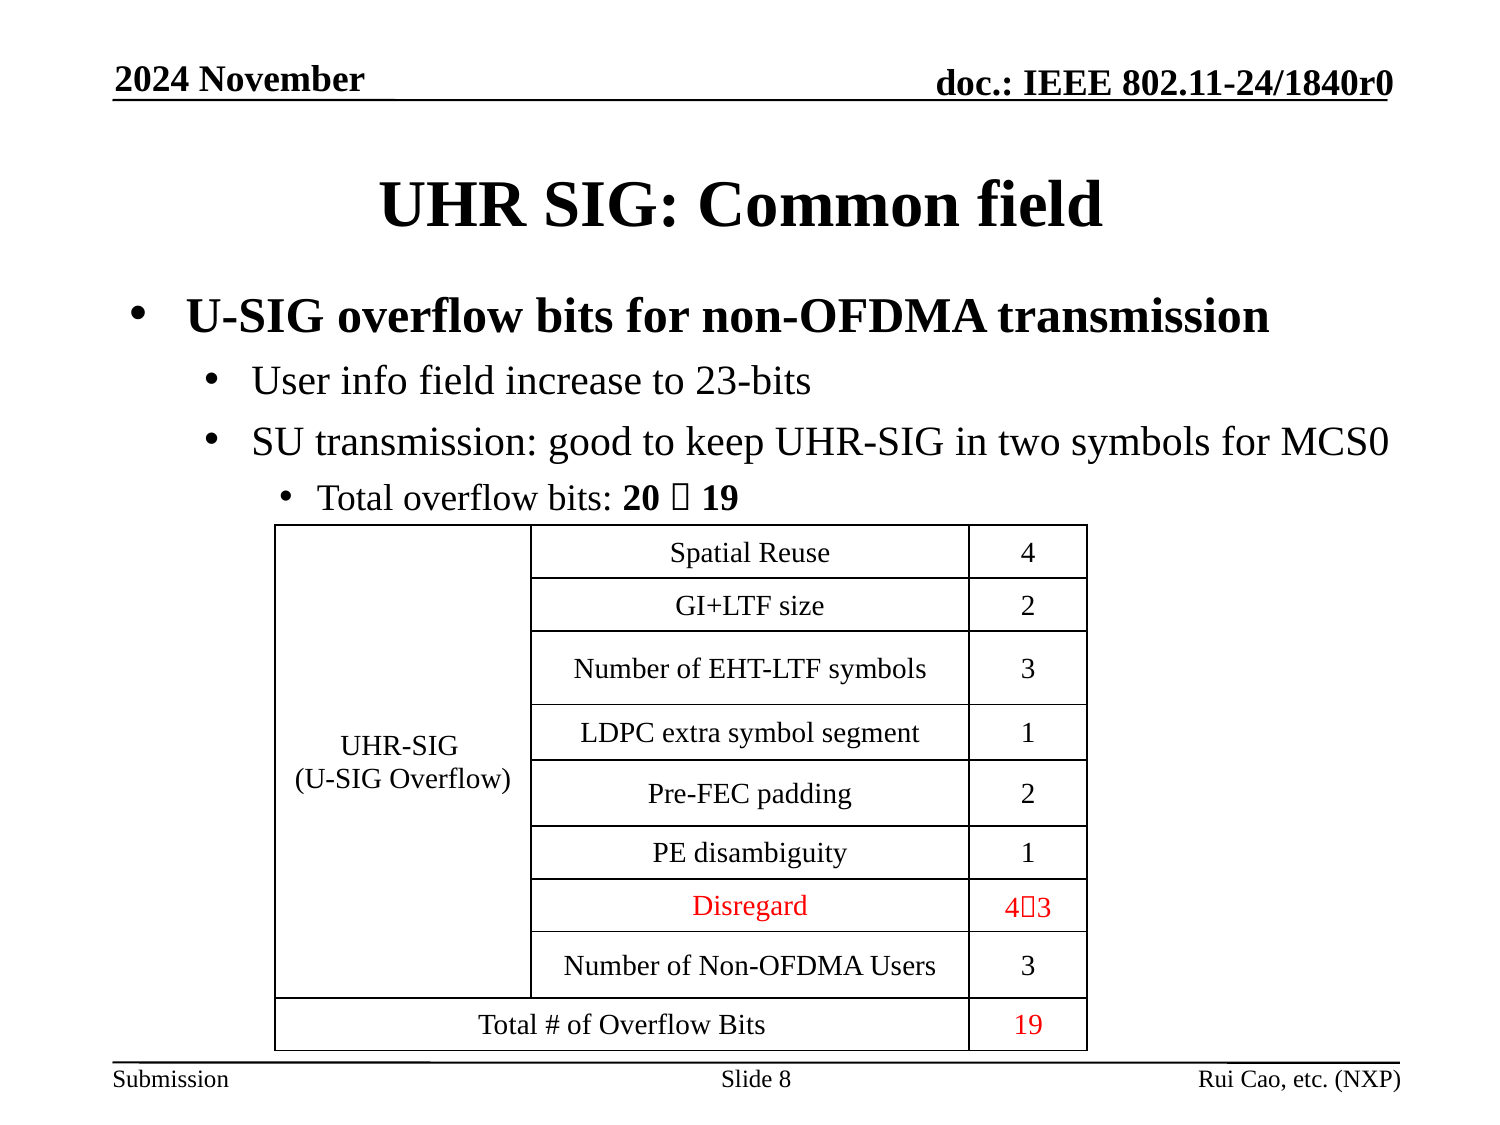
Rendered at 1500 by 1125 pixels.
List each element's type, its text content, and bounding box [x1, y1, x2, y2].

table_cell 43 [970, 880, 1086, 931]
footer Rui Cao, etc. (NXP) [878, 1061, 1402, 1093]
table_cell 19 [970, 999, 1086, 1050]
table_cell Number of Non-OFDMA Users [532, 932, 968, 997]
table_cell 1 [970, 705, 1086, 759]
table_cell LDPC extra symbol segment [532, 705, 968, 759]
table_cell GI+LTF size [532, 579, 968, 630]
table_cell 2 [970, 761, 1086, 825]
table_cell Pre-FEC padding [532, 761, 968, 825]
table_header Spatial Reuse [532, 526, 968, 577]
table_cell 3 [970, 632, 1086, 704]
table_header 4 [970, 526, 1086, 577]
table_cell Total # of Overflow Bits [276, 999, 968, 1050]
title UHR SIG: Common field [112, 112, 1388, 288]
table_cell Disregard [532, 880, 968, 931]
table_cell 2 [970, 579, 1086, 630]
table_cell PE disambiguity [532, 827, 968, 878]
table_cell 1 [970, 827, 1086, 878]
slide_number Slide 8 [712, 1061, 800, 1123]
table_header UHR-SIG (U-SIG Overflow) [276, 526, 530, 997]
list U-SIG overflow bits for non-OFDMA transmission User info field increase to 23-bits SU transmission: good to keep UHR-SIG in two symbols for MCS0 Total overflow bits: 20  19 [114, 274, 1426, 1000]
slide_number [114, 54, 423, 100]
table_cell 3 [970, 932, 1086, 997]
table_cell Number of EHT-LTF symbols [532, 632, 968, 704]
